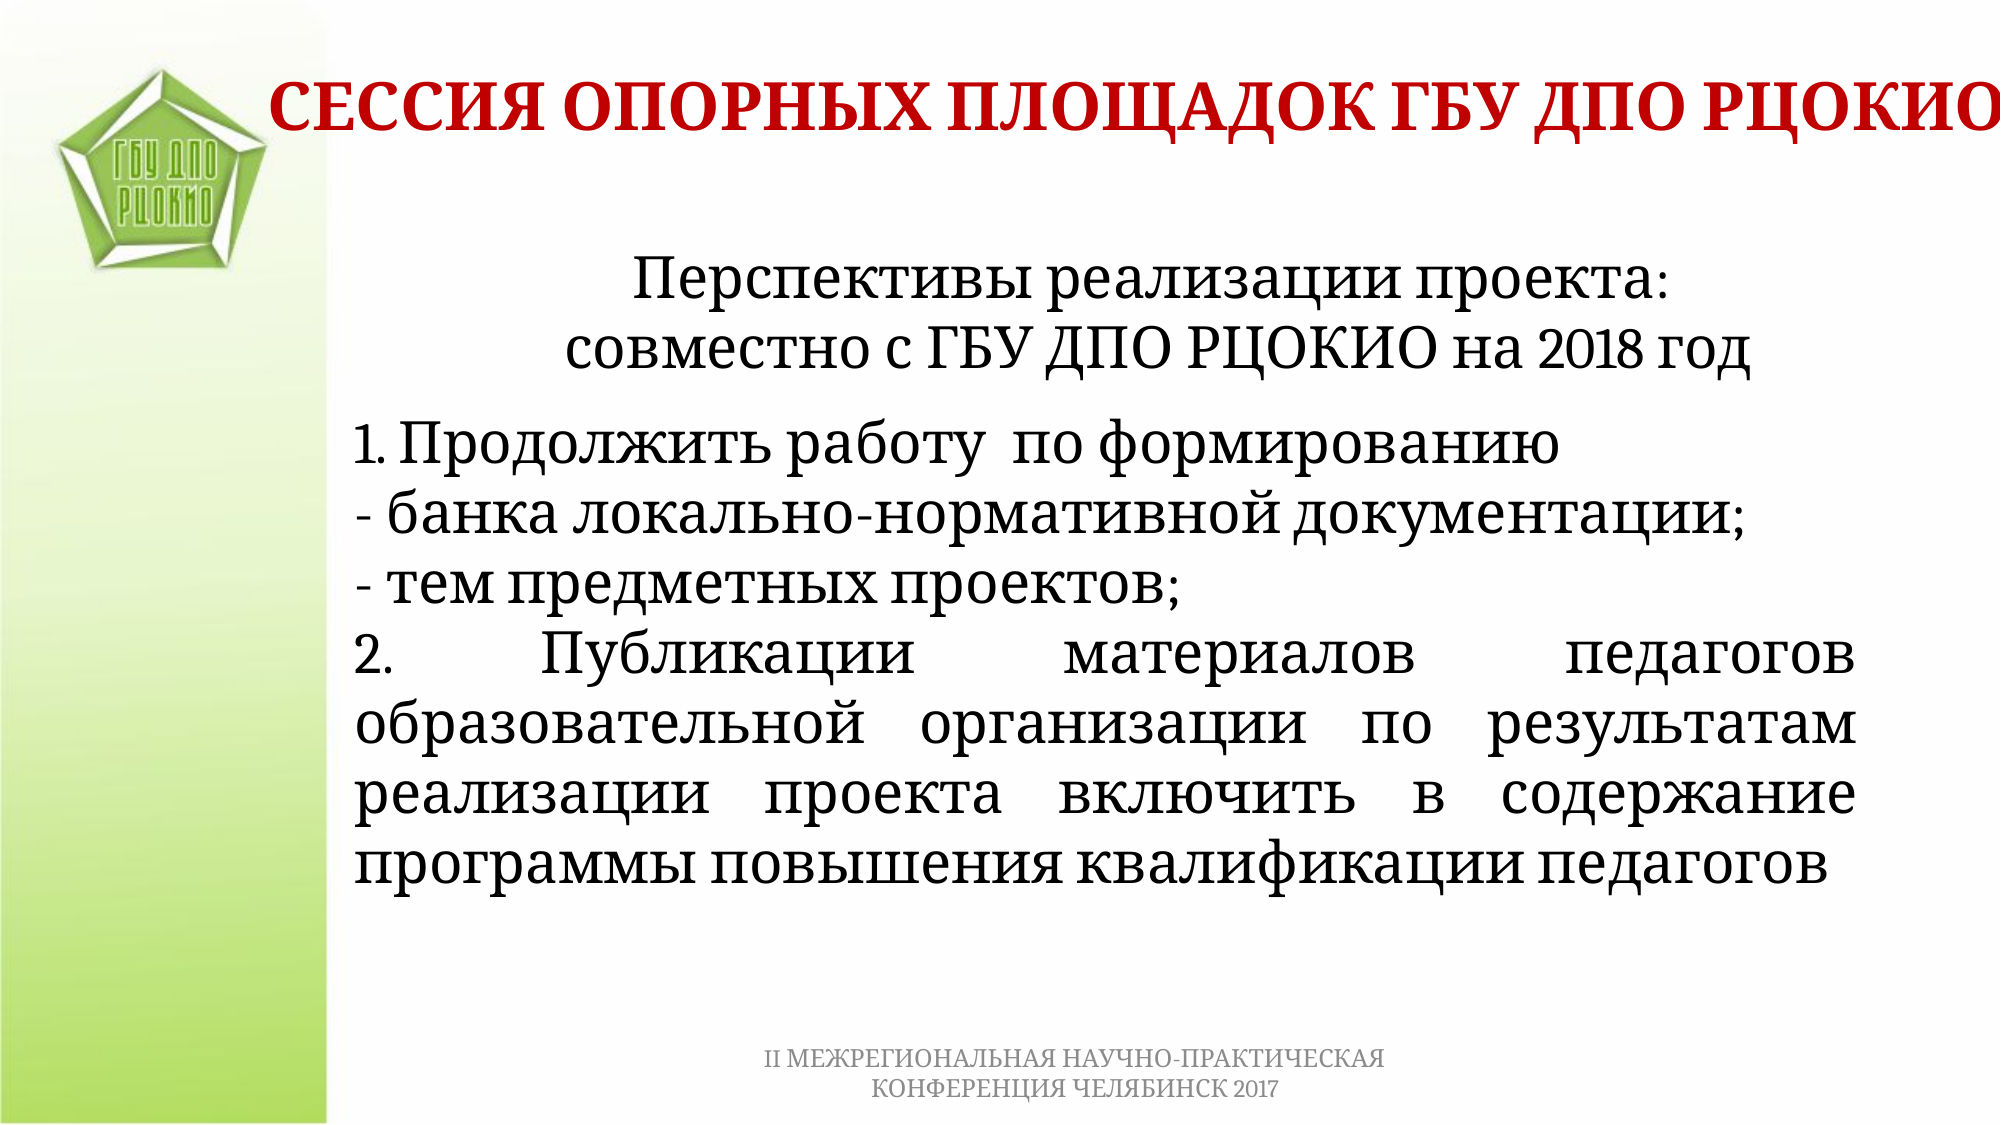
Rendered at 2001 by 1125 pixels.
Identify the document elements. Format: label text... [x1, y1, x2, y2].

text_box 1. Продолжить работу по формированию - банка локально-нормативной документации; - тем предметных проектов; 2. Публикации материалов педагогов образовательной организации по результатам реализации проекта включить в содержание программы повышения квалификации педагогов [339, 397, 1873, 903]
footer II МЕЖРЕГИОНАЛЬНАЯ НАУЧНО-ПРАКТИЧЕСКАЯ КОНФЕРЕНЦИЯ ЧЕЛЯБИНСК 2017 [667, 1019, 1483, 1125]
text_box Перспективы реализации проекта: совместно с ГБУ ДПО РЦОКИО на 2018 год [354, 232, 1949, 458]
text_box СЕССИЯ ОПОРНЫХ ПЛОЩАДОК ГБУ ДПО РЦОКИО [252, 56, 2000, 152]
picture [0, 0, 2001, 1125]
